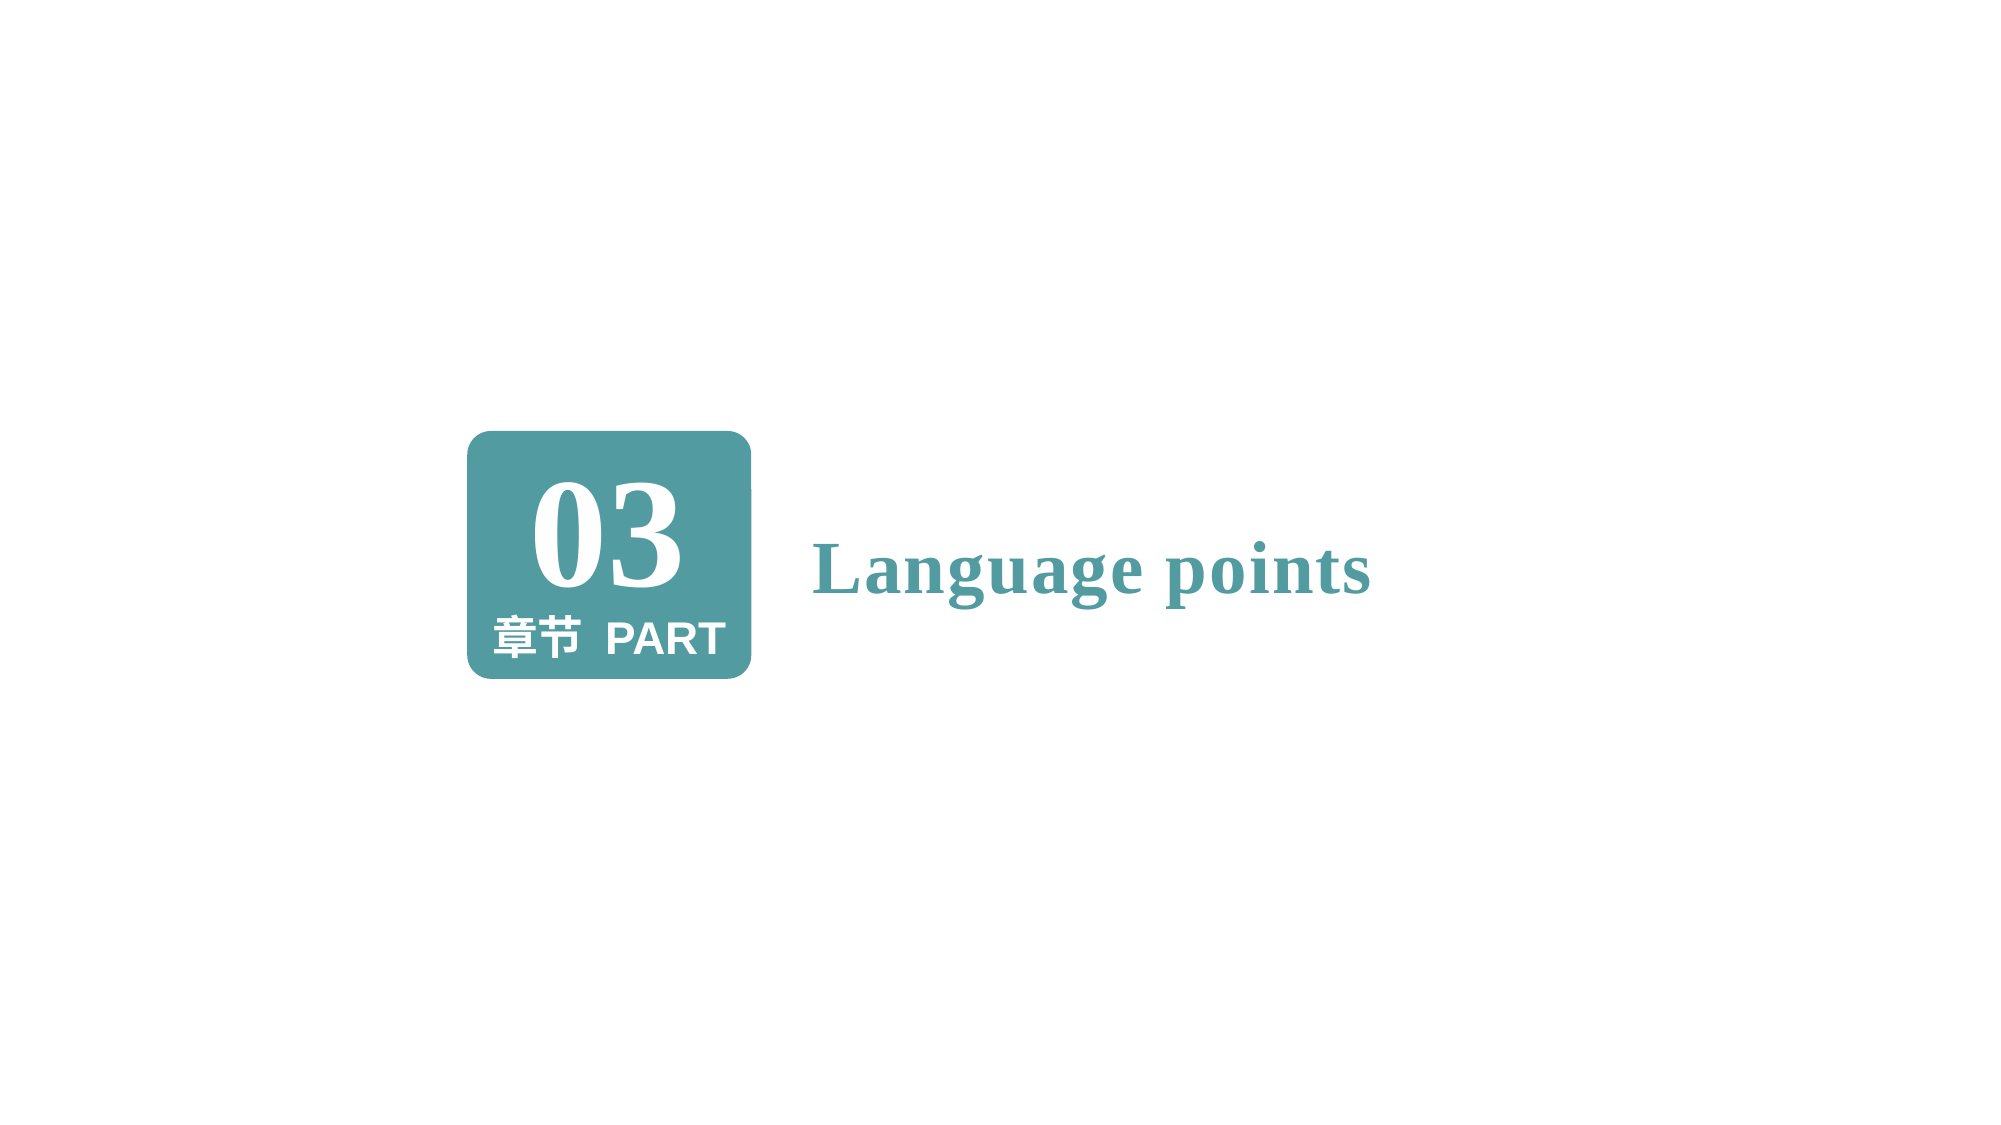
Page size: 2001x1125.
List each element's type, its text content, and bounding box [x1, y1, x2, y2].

title Language points [797, 485, 1789, 617]
text_box 章节 PART [467, 608, 752, 688]
text_box 03 [466, 415, 751, 618]
